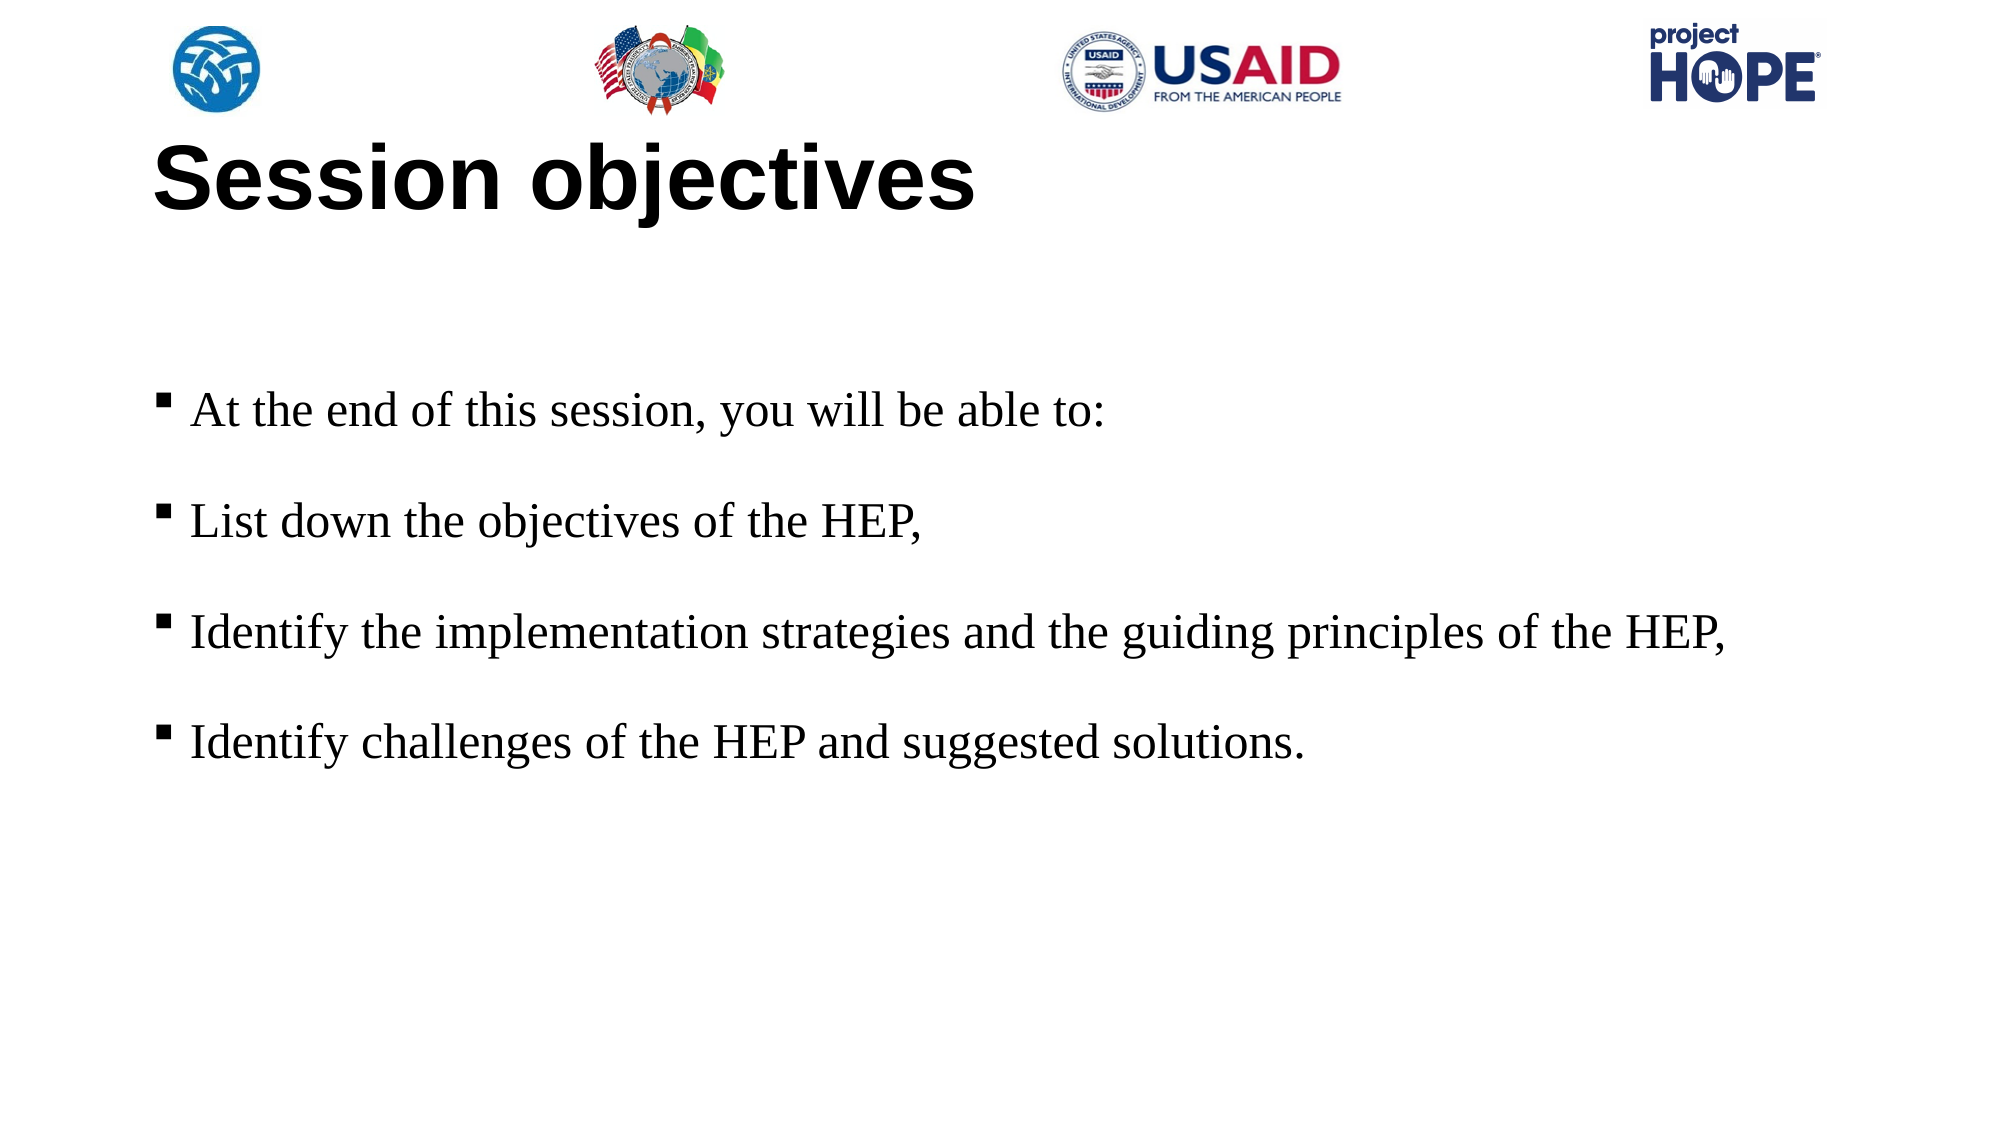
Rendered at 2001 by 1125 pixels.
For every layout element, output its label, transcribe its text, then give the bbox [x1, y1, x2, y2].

picture [594, 25, 725, 115]
title Session objectives [137, 115, 1863, 244]
list At the end of this session, you will be able to: List down the objectives of the HEP, Identify the implementation strategies and the guiding principles of the HEP, Identify challenges of the HEP and suggested solutions. [137, 258, 1813, 997]
picture [169, 26, 262, 115]
picture [1033, 25, 1386, 115]
